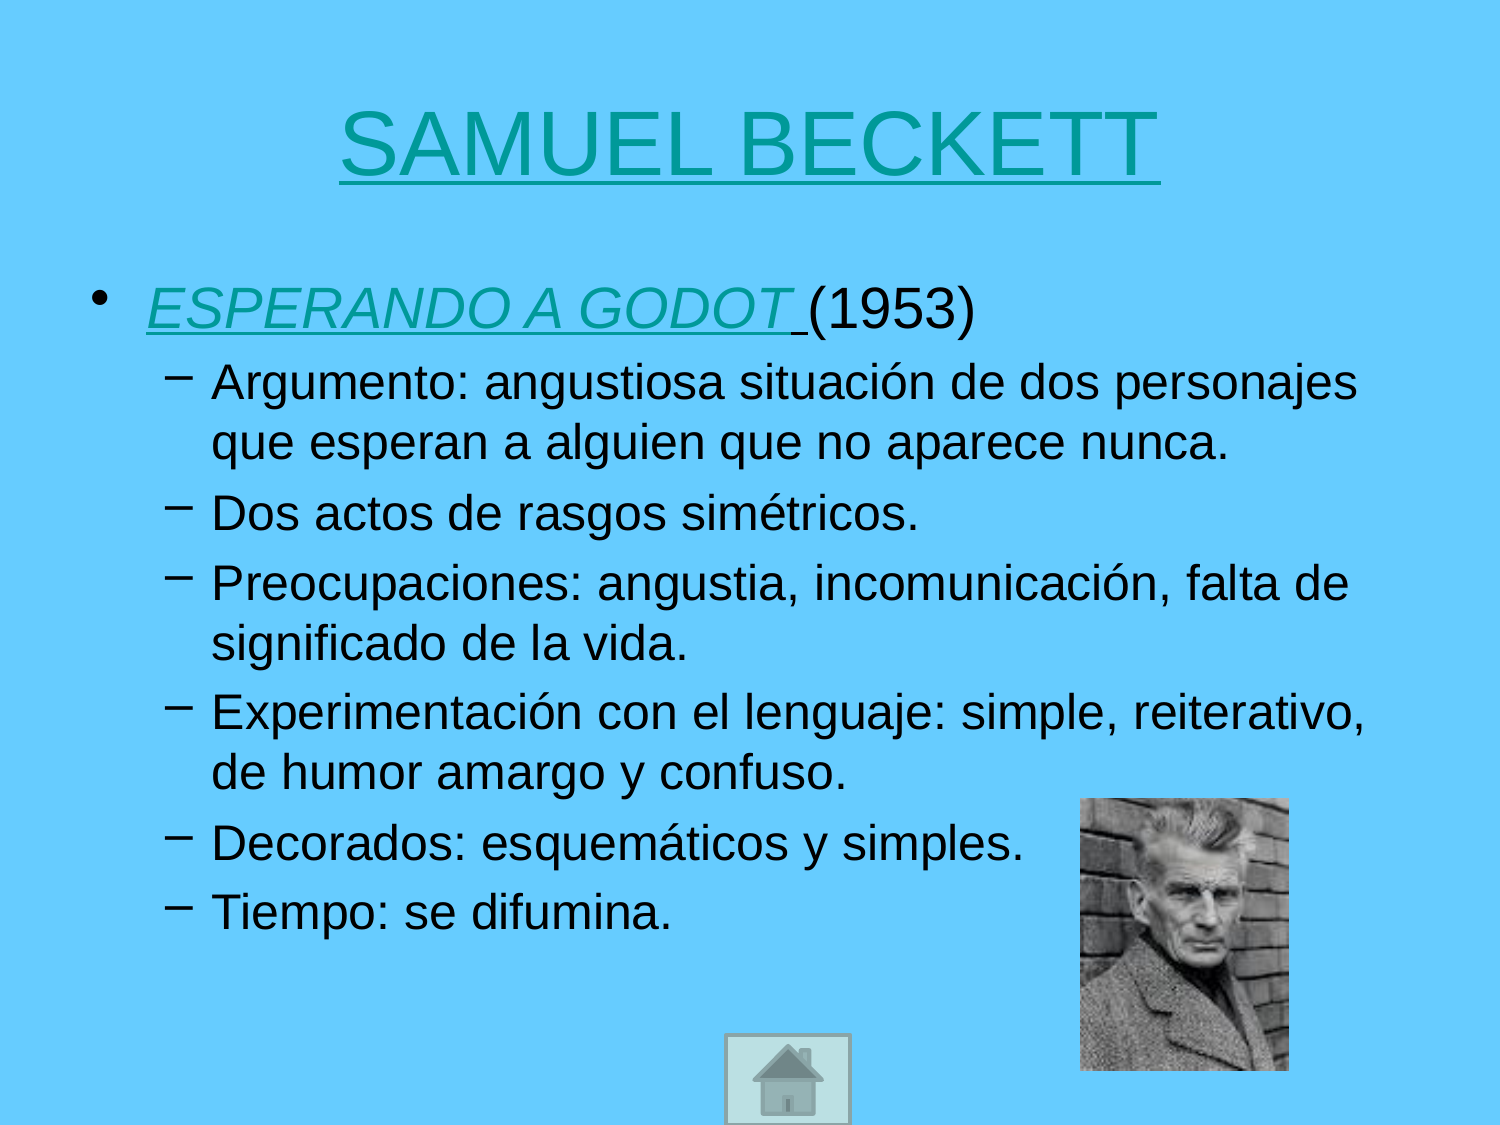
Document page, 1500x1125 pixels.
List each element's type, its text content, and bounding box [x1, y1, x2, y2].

text_box [724, 1033, 852, 1125]
title SAMUEL BECKETT [74, 44, 1426, 233]
list ESPERANDO A GODOT (1953) Argumento: angustiosa situación de dos personajes que esperan a alguien que no aparece nunca. Dos actos de rasgos simétricos. Preocupaciones: angustia, incomunicación, falta de significado de la vida. Experimentación con el lenguaje: simple, reiterativo, de humor amargo y confuso. Decorados: esquemáticos y simples. Tiempo: se difumina. [74, 262, 1426, 1006]
picture [1080, 798, 1289, 1071]
